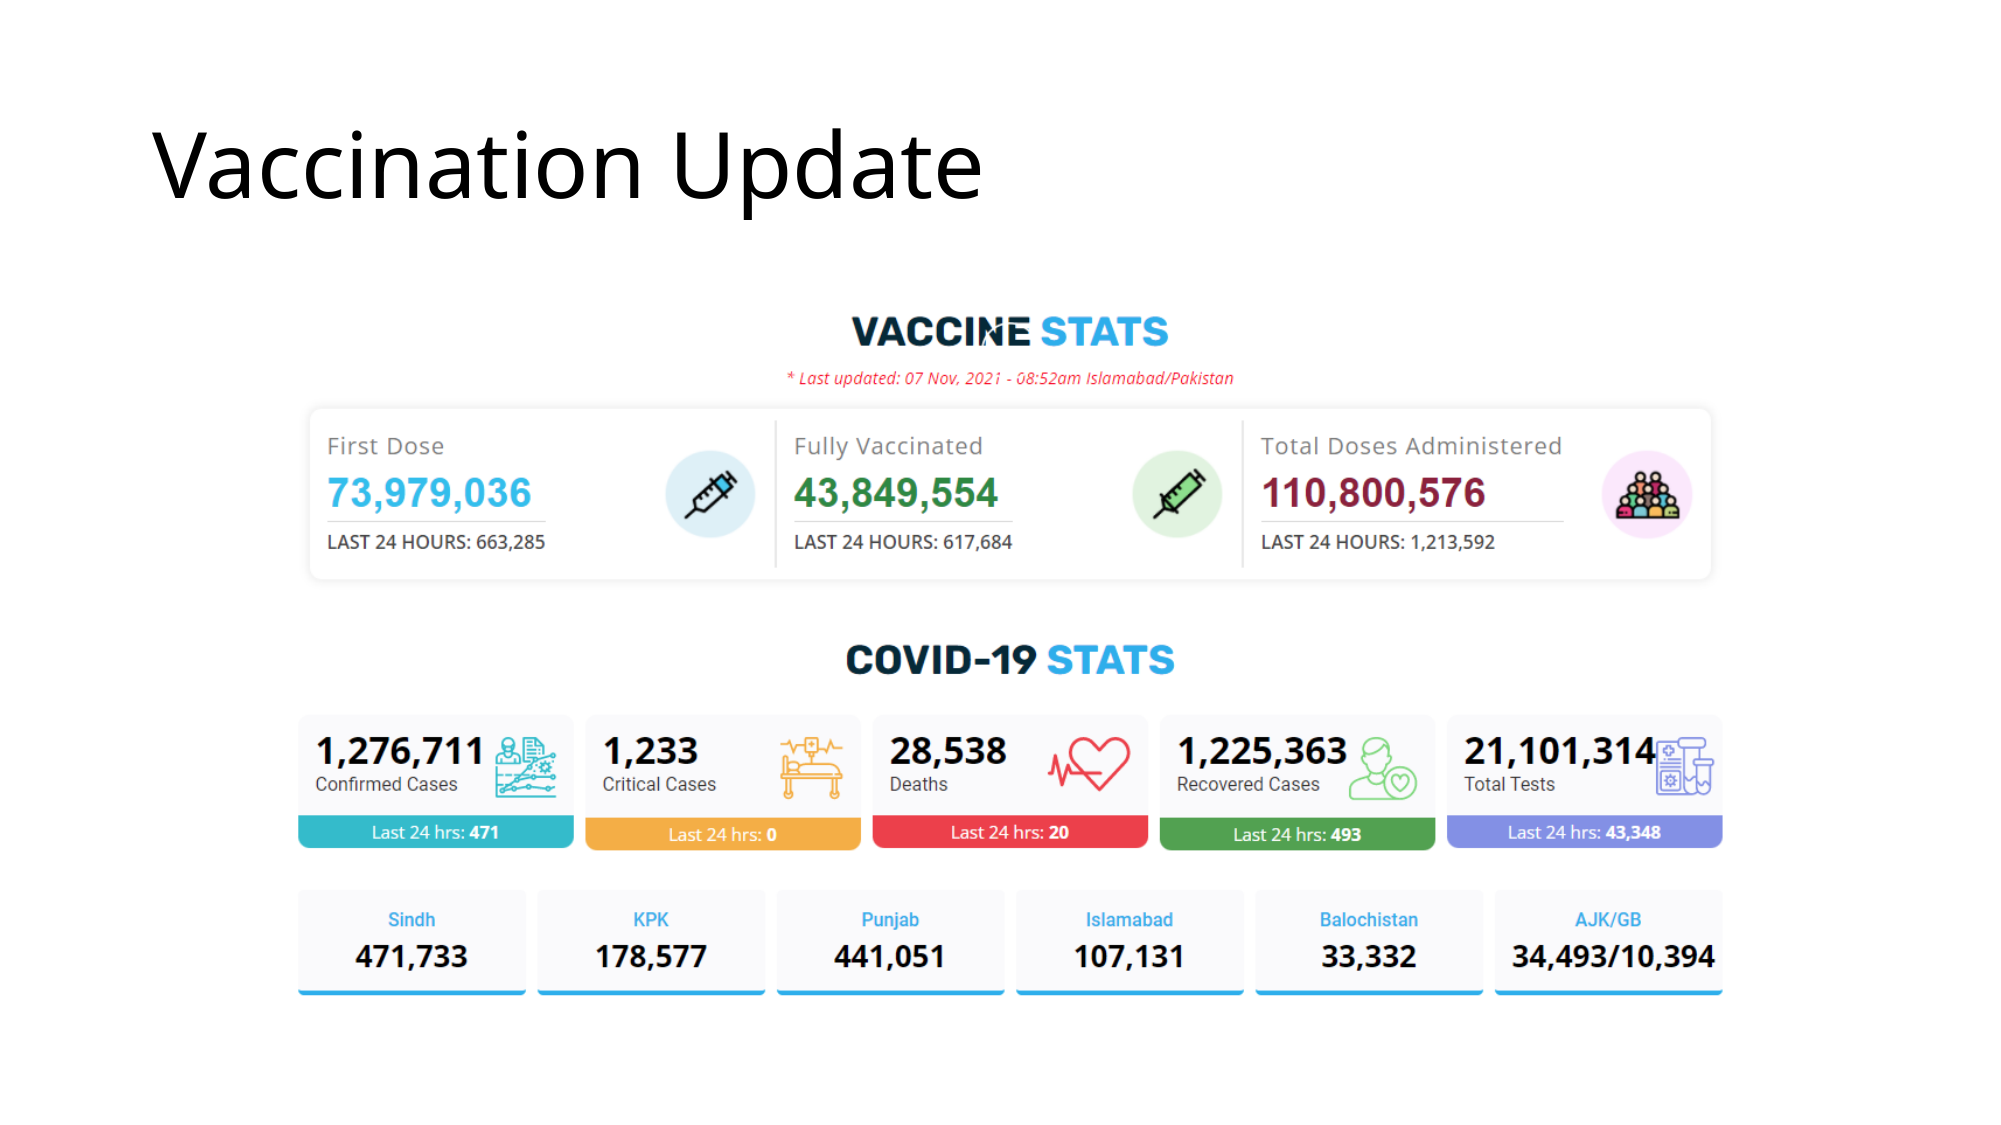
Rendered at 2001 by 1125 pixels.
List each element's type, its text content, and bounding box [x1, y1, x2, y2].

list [268, 299, 1732, 1014]
title Vaccination Update [137, 59, 1863, 278]
